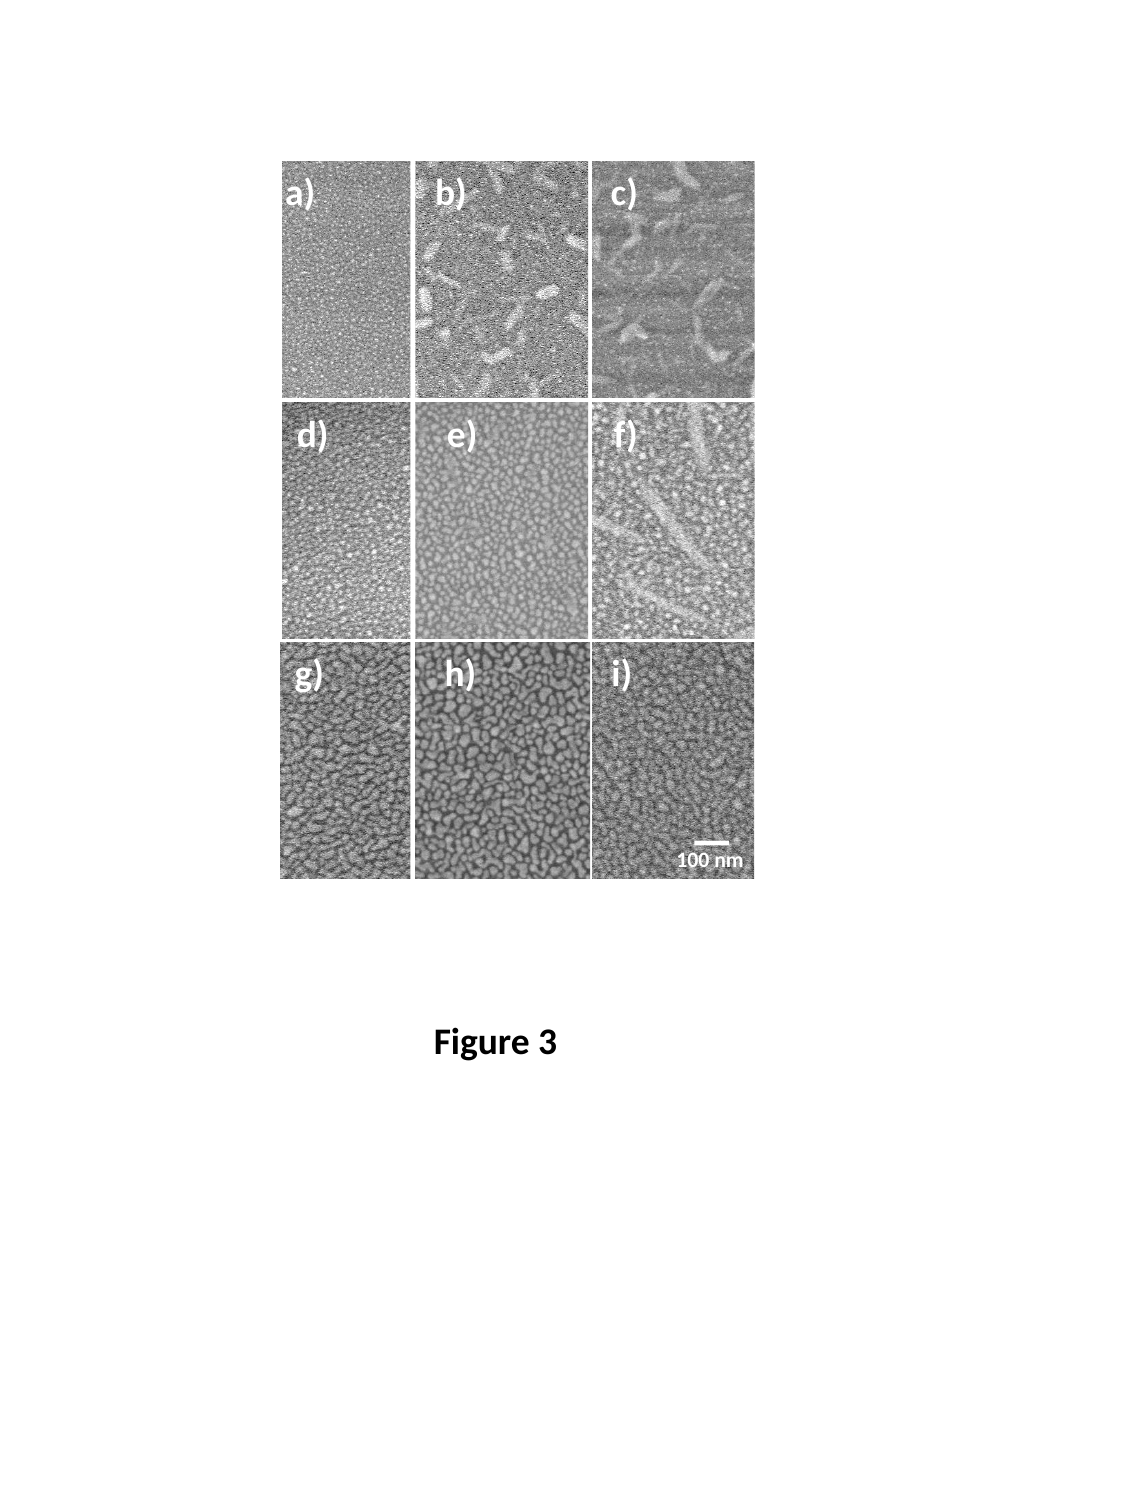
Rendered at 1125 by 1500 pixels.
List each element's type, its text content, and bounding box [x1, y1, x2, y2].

picture [414, 641, 755, 879]
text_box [644, 838, 776, 881]
picture [414, 401, 589, 639]
picture [279, 641, 411, 879]
picture [591, 160, 755, 398]
text_box a) b) c) [270, 161, 279, 221]
text_box Figure 3 [418, 1009, 600, 1070]
picture [414, 160, 589, 398]
picture [281, 401, 411, 639]
picture [281, 160, 411, 398]
picture [591, 401, 755, 639]
